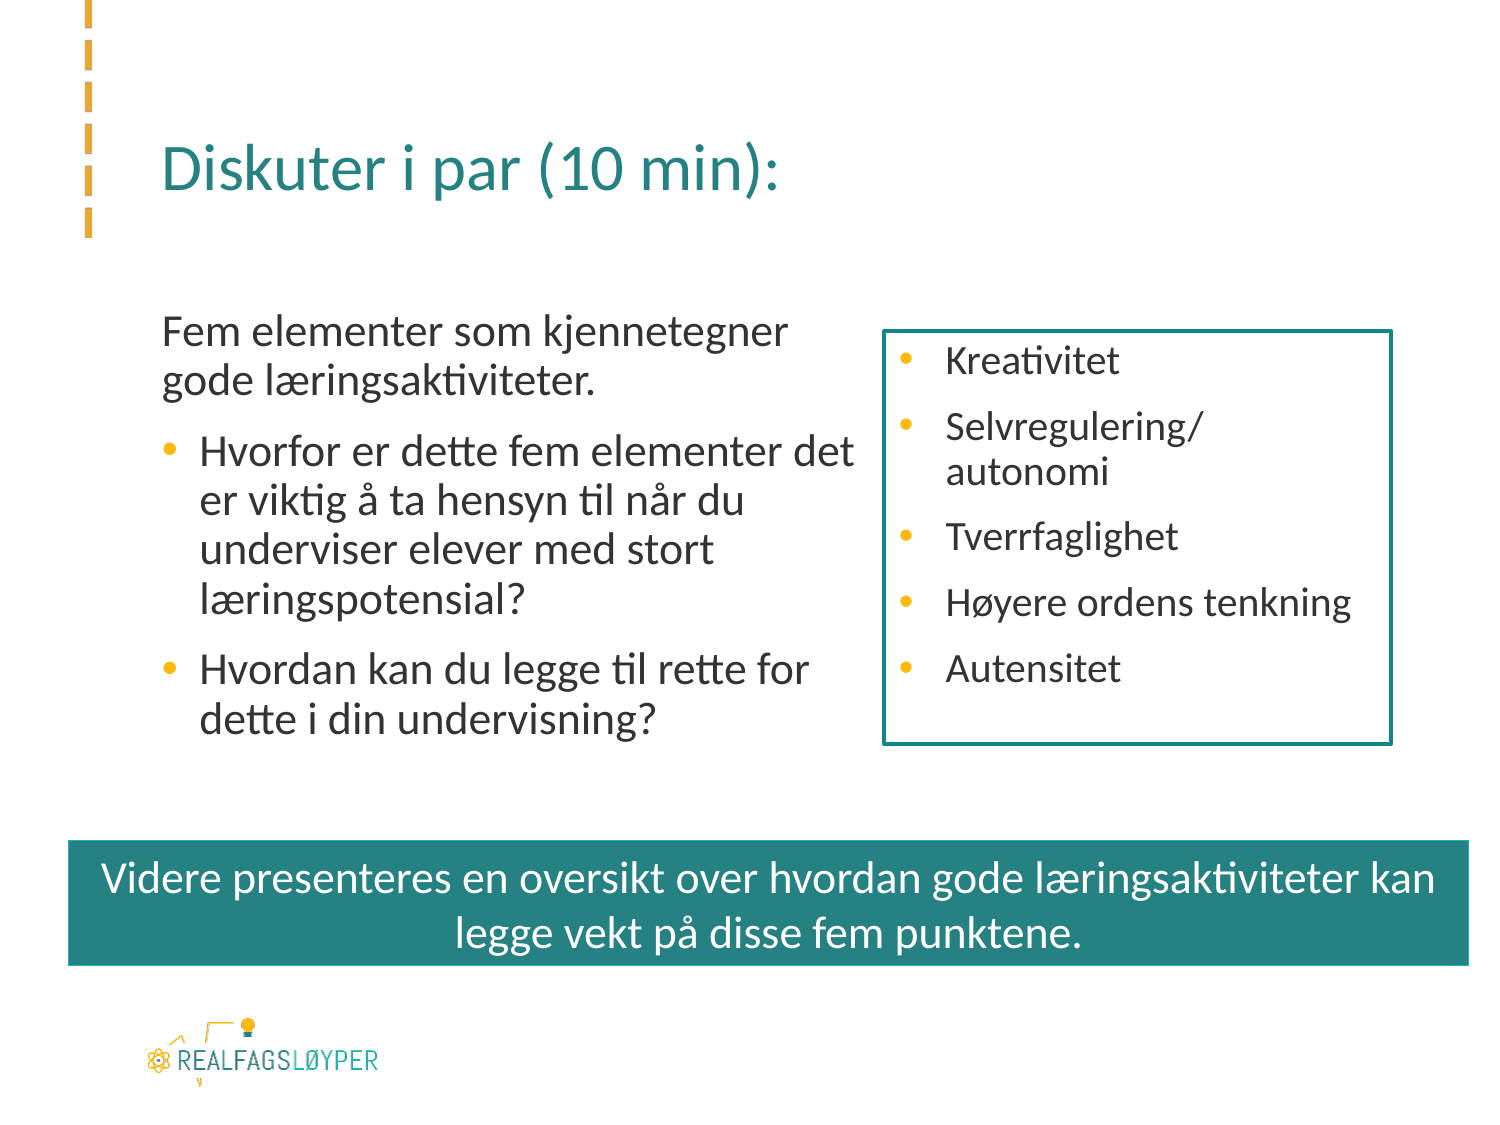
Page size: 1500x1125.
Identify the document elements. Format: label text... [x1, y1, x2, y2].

picture [85, 0, 92, 238]
text_box Videre presenteres en oversikt over hvordan gode læringsaktiviteter kan legge vekt på disse fem punktene. [68, 840, 1469, 966]
title Diskuter i par (10 min): [146, 59, 1391, 278]
picture [146, 1018, 380, 1089]
text_box Kreativitet Selvregulering/ autonomi Tverrfaglighet Høyere ordens tenkning Autensitet [883, 330, 1391, 744]
list Fem elementer som kjennetegner gode læringsaktiviteter. Hvorfor er dette fem elementer det er viktig å ta hensyn til når du underviser elever med stort læringspotensial? Hvordan kan du legge til rette for dette i din undervisning? [146, 299, 872, 775]
